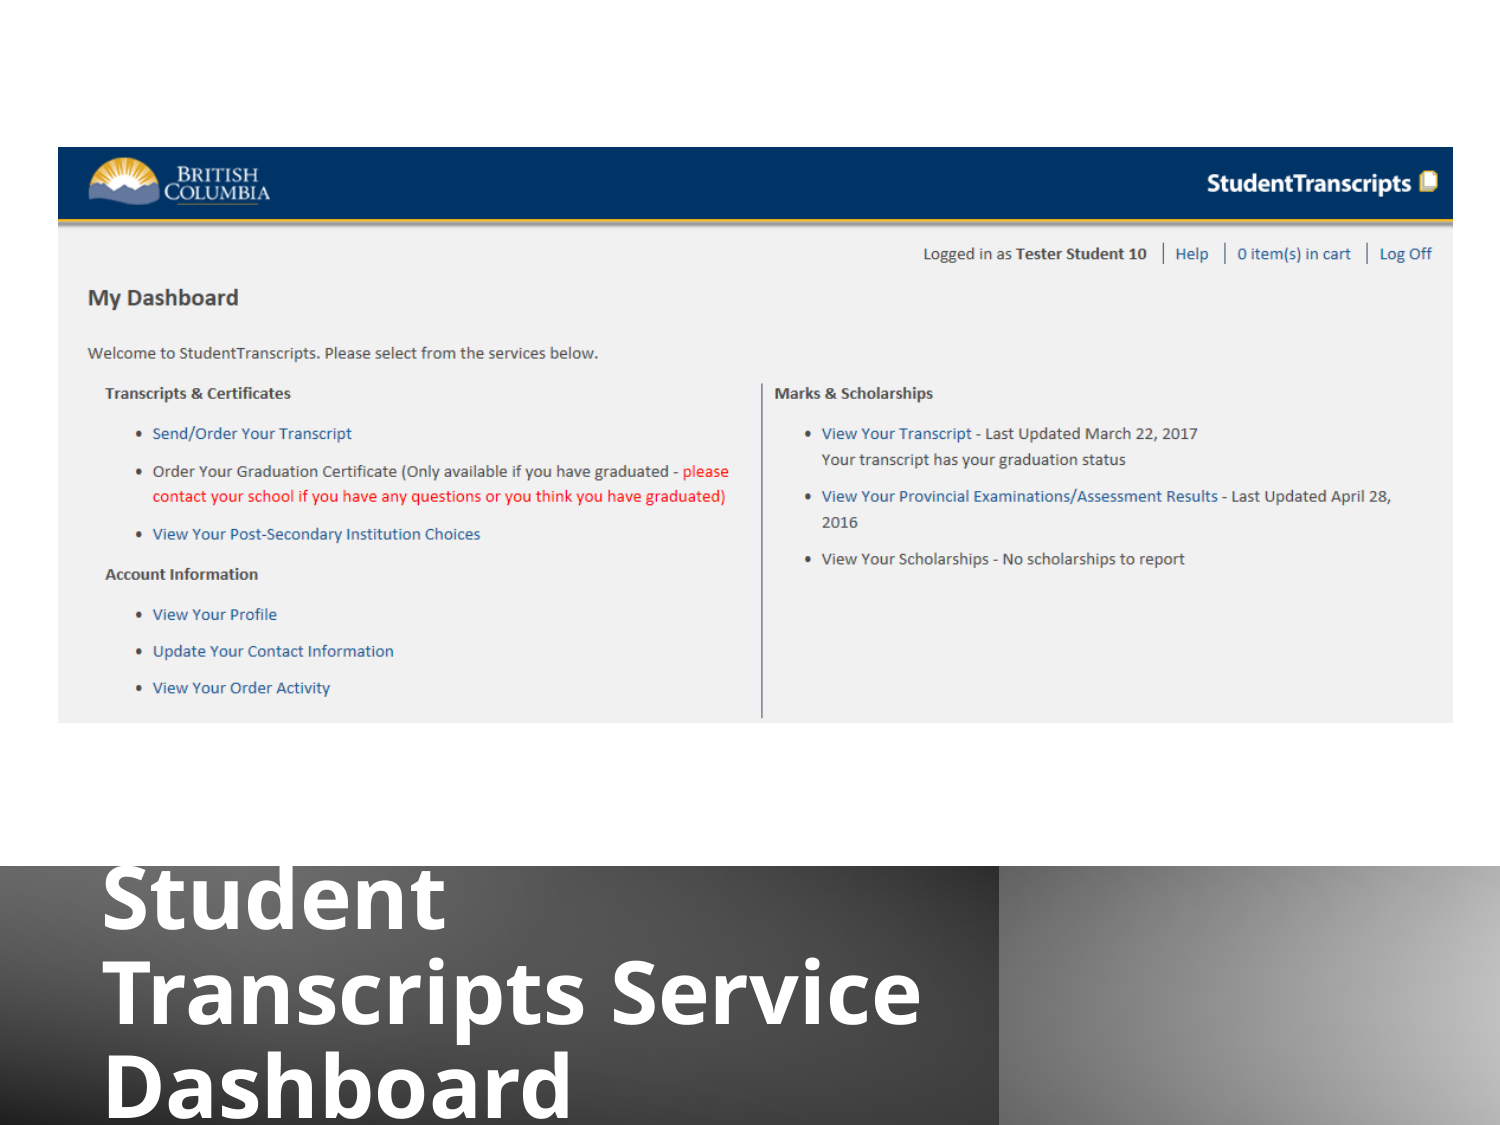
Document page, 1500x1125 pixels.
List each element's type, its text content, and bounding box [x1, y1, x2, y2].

title Student Transcripts Service Dashboard [86, 900, 943, 1091]
picture [58, 147, 1453, 723]
text_box [0, 0, 1500, 865]
text_box [0, 865, 1500, 1125]
